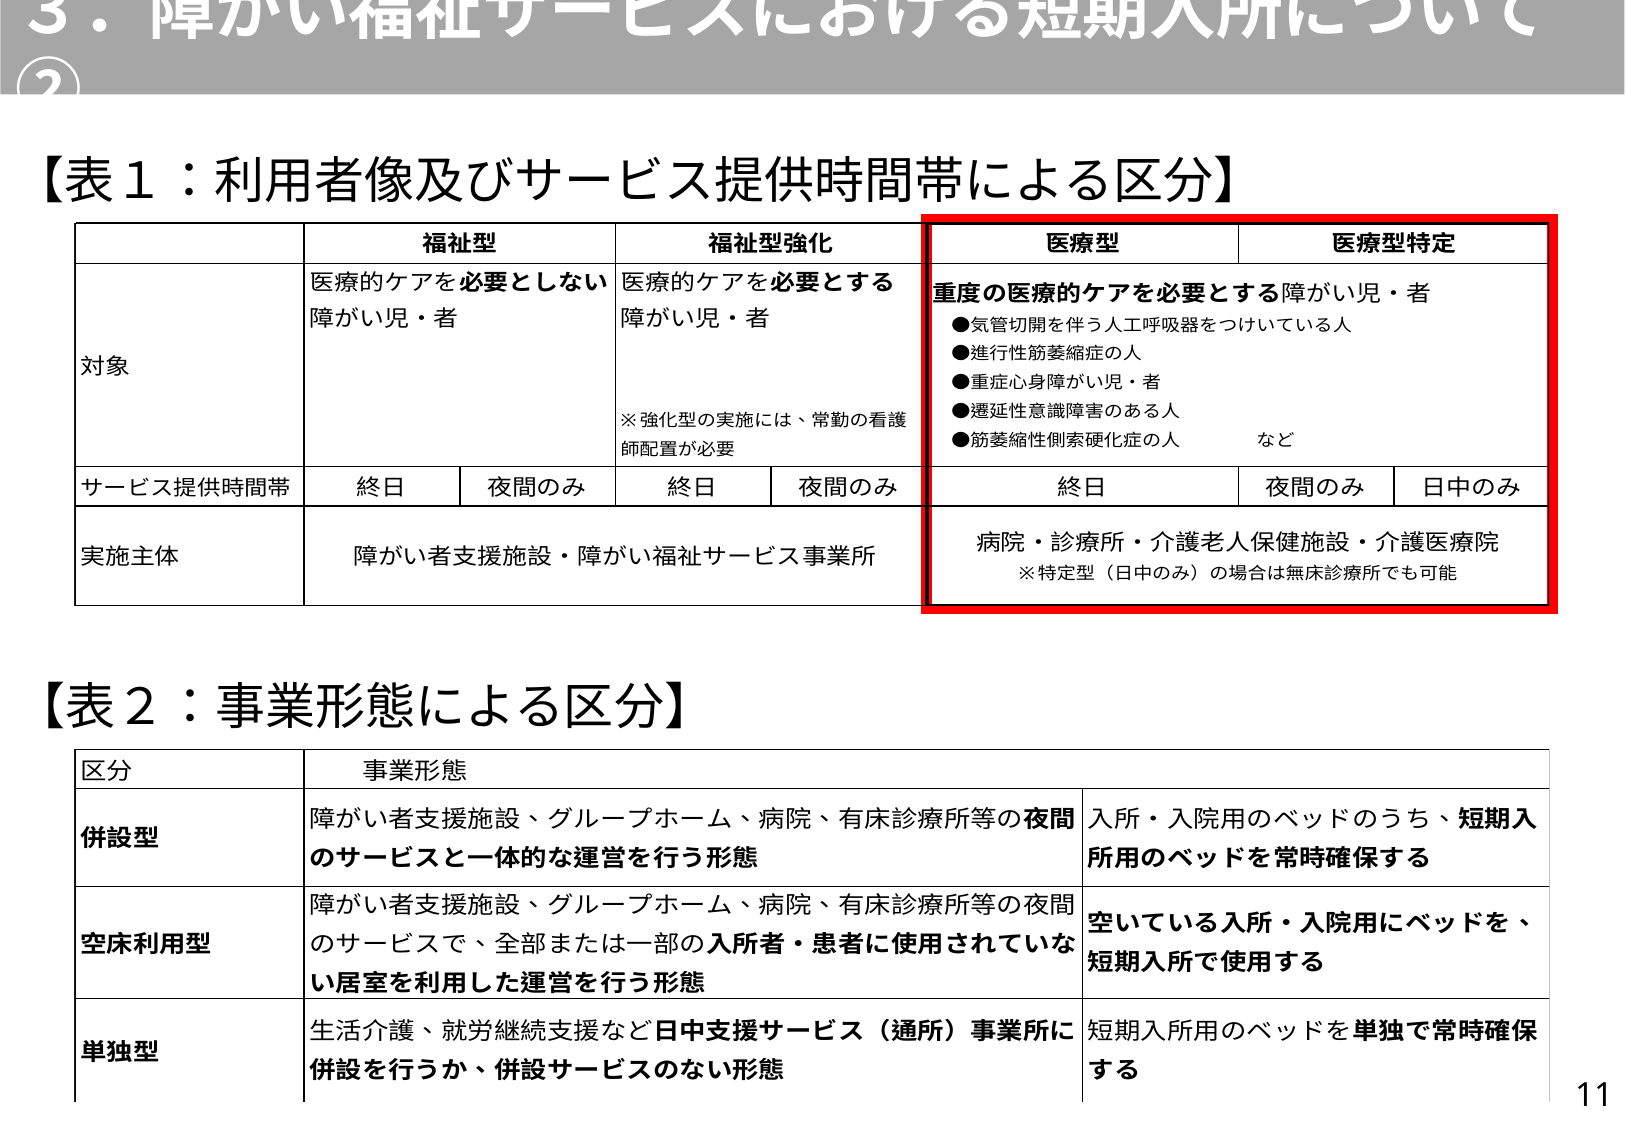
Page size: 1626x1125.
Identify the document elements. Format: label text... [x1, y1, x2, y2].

text_box 【表１：利用者像及びサービス提供時間帯による区分】 [0, 134, 1624, 224]
text_box 【表２：事業形態による区分】 [0, 660, 1625, 749]
picture [74, 748, 1551, 1104]
picture [74, 222, 1551, 607]
text_box [926, 218, 1554, 610]
text_box ３．障がい福祉サービスにおける短期入所について② [0, 0, 1625, 95]
slide_number 11 [1536, 1065, 1625, 1125]
